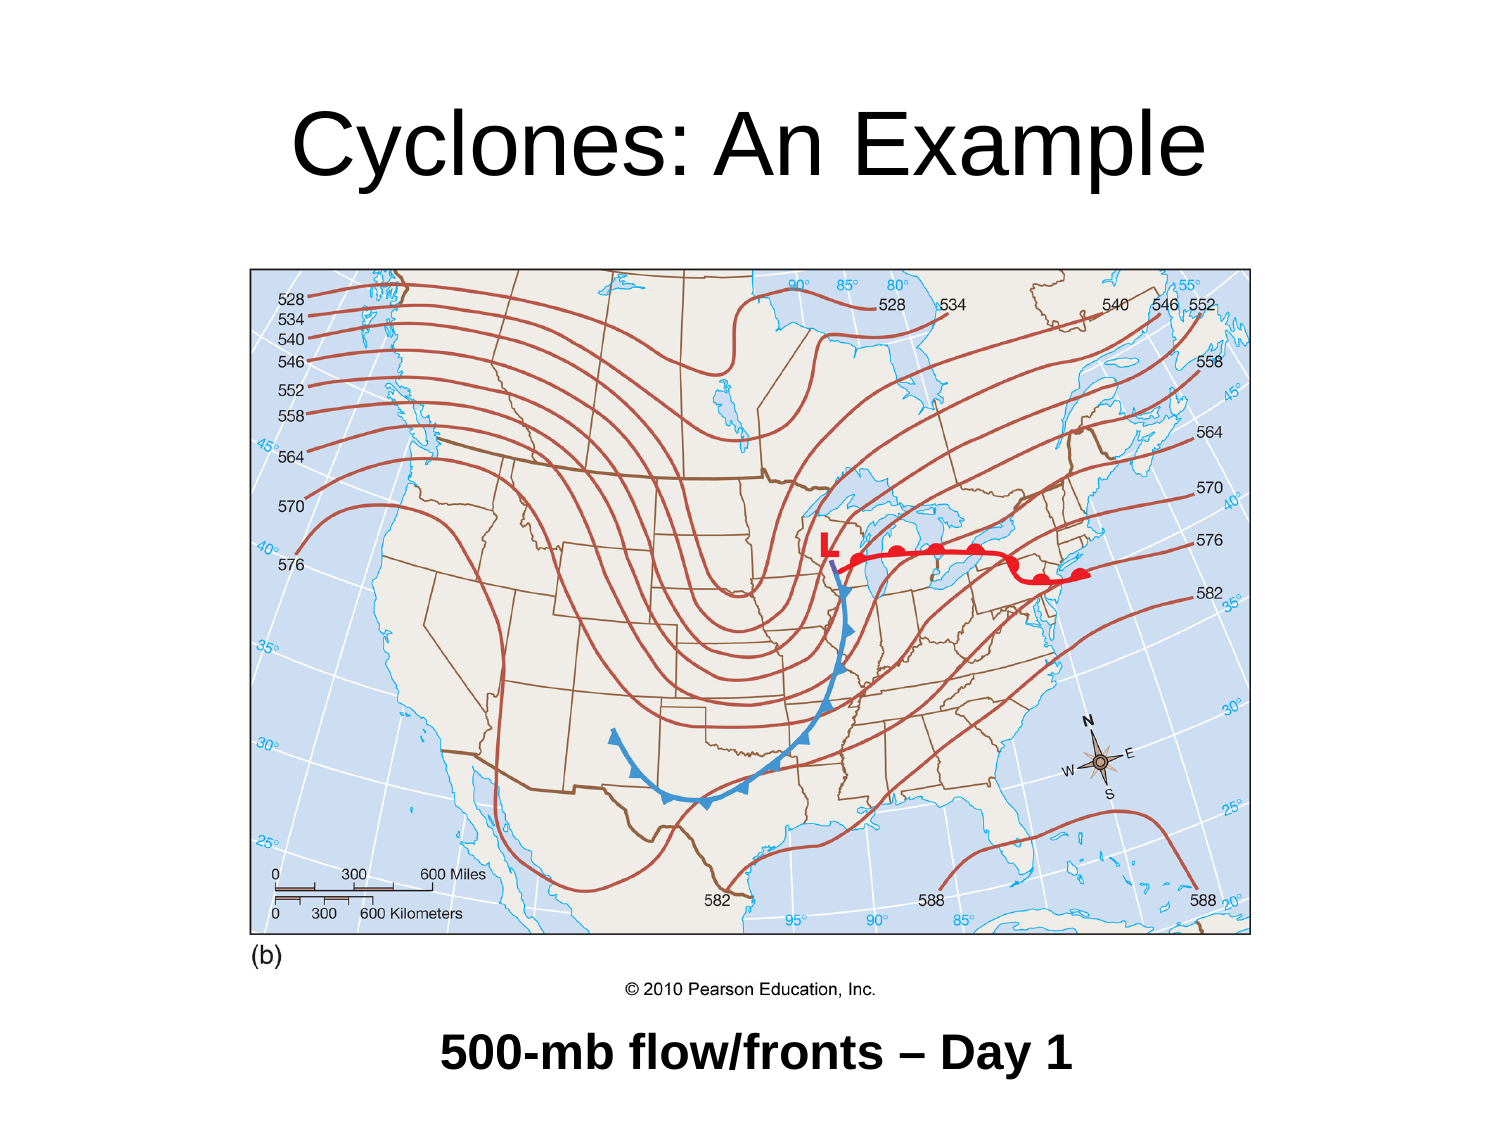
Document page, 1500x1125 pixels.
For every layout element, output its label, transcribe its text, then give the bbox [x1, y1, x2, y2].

text_box 500-mb flow/fronts – Day 1 [424, 1012, 1103, 1088]
title Cyclones: An Example [75, 45, 1425, 233]
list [243, 262, 1257, 1005]
